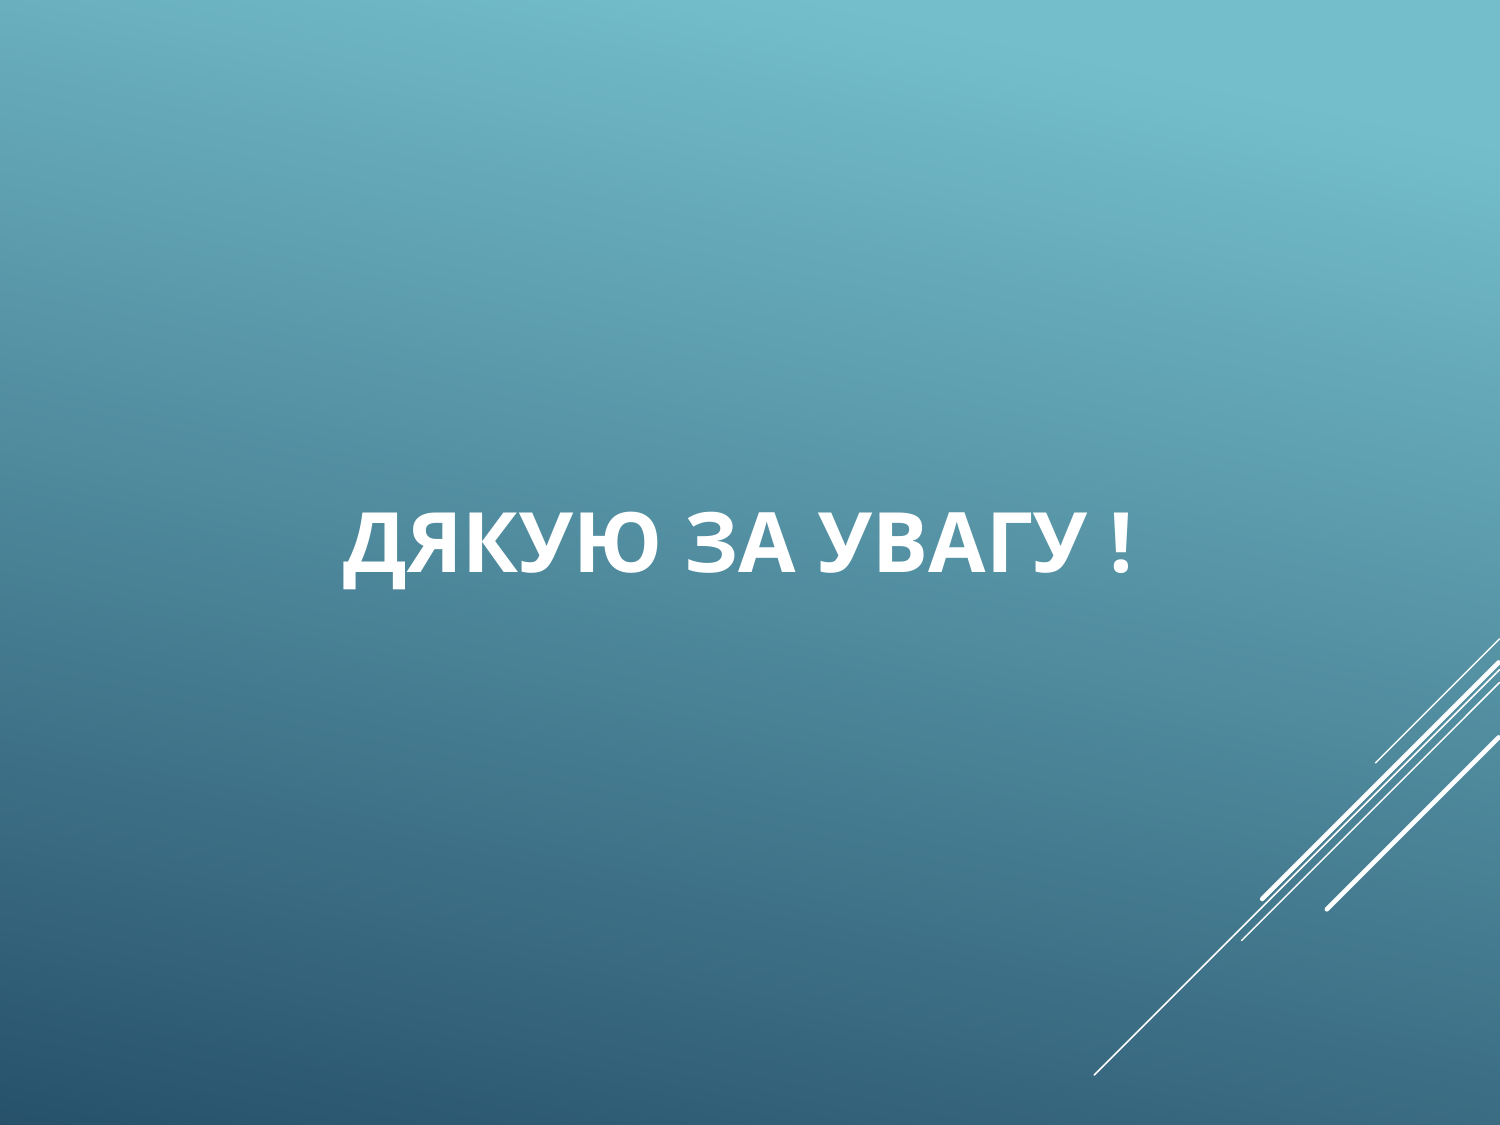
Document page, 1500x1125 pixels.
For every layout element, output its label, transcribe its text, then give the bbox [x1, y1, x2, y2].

title Дякую за увагу ! [201, 414, 1277, 665]
